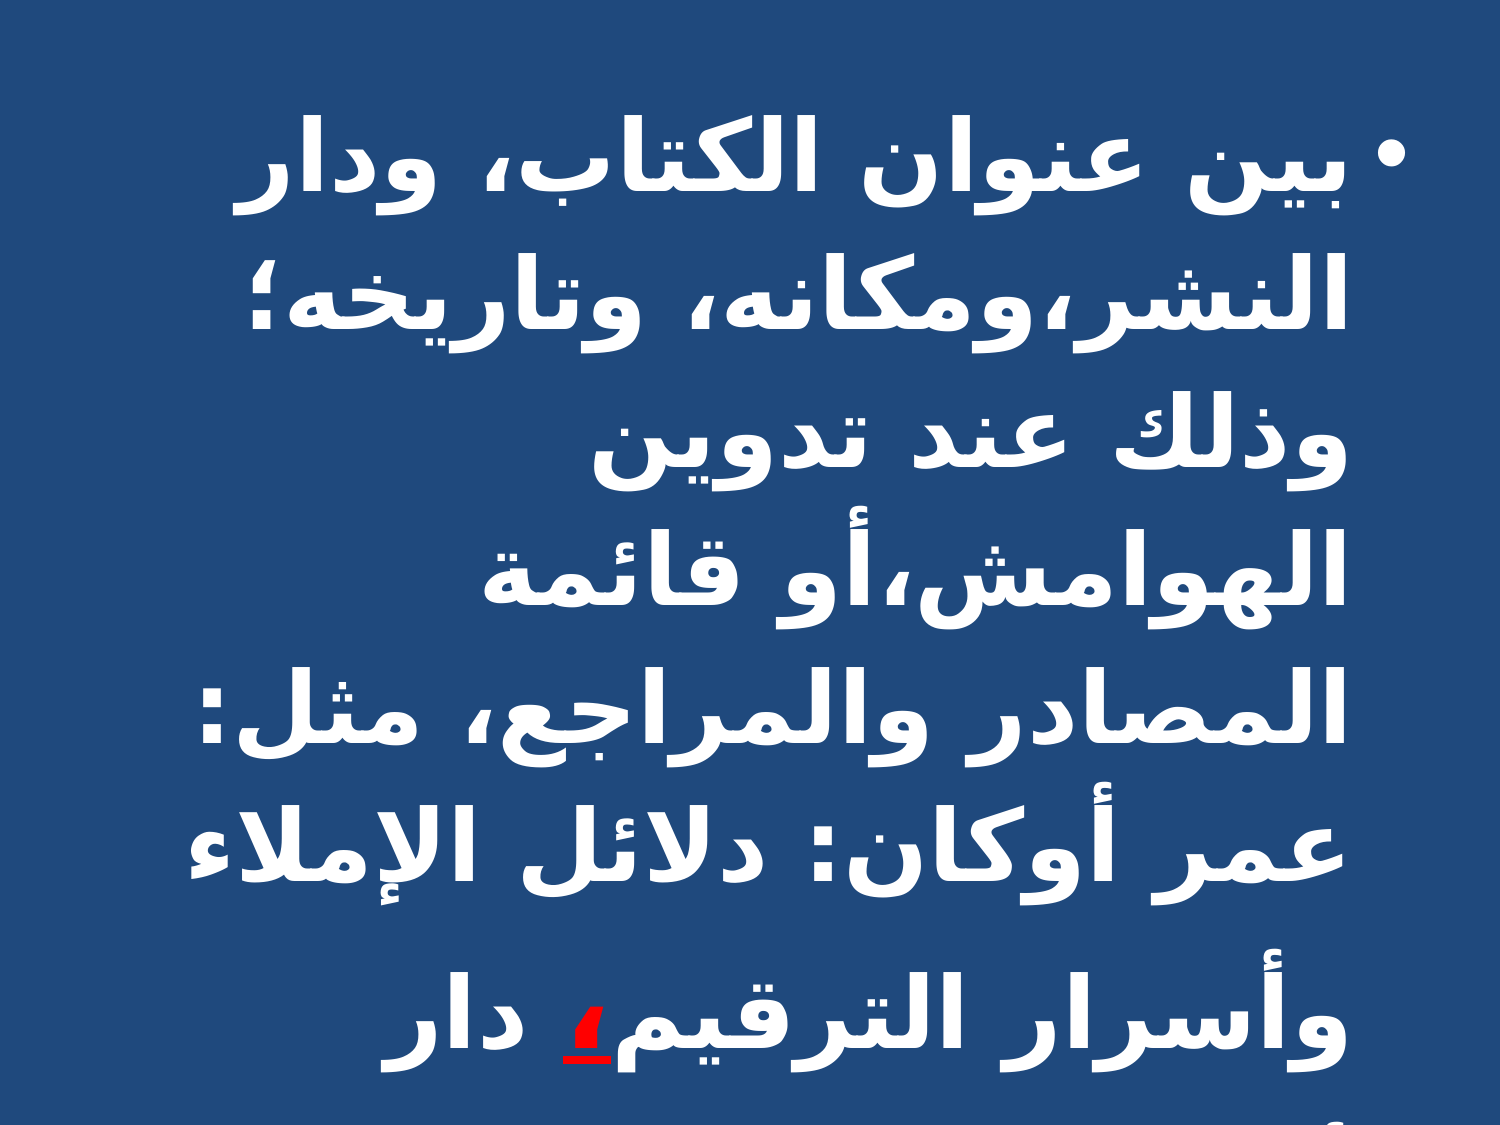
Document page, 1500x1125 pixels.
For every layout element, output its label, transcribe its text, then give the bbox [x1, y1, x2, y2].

list بين عنوان الكتاب، ودار النشر،ومكانه، وتاريخه؛ وذلك عند تدوين الهوامش،أو قائمة المصادر والمراجع، مثل: عمر أوكان: دلائل الإملاء وأسرار الترقيم، دار أفريقيا الشرق، الدار البيضاء، 1999 م. [75, 66, 1425, 1005]
